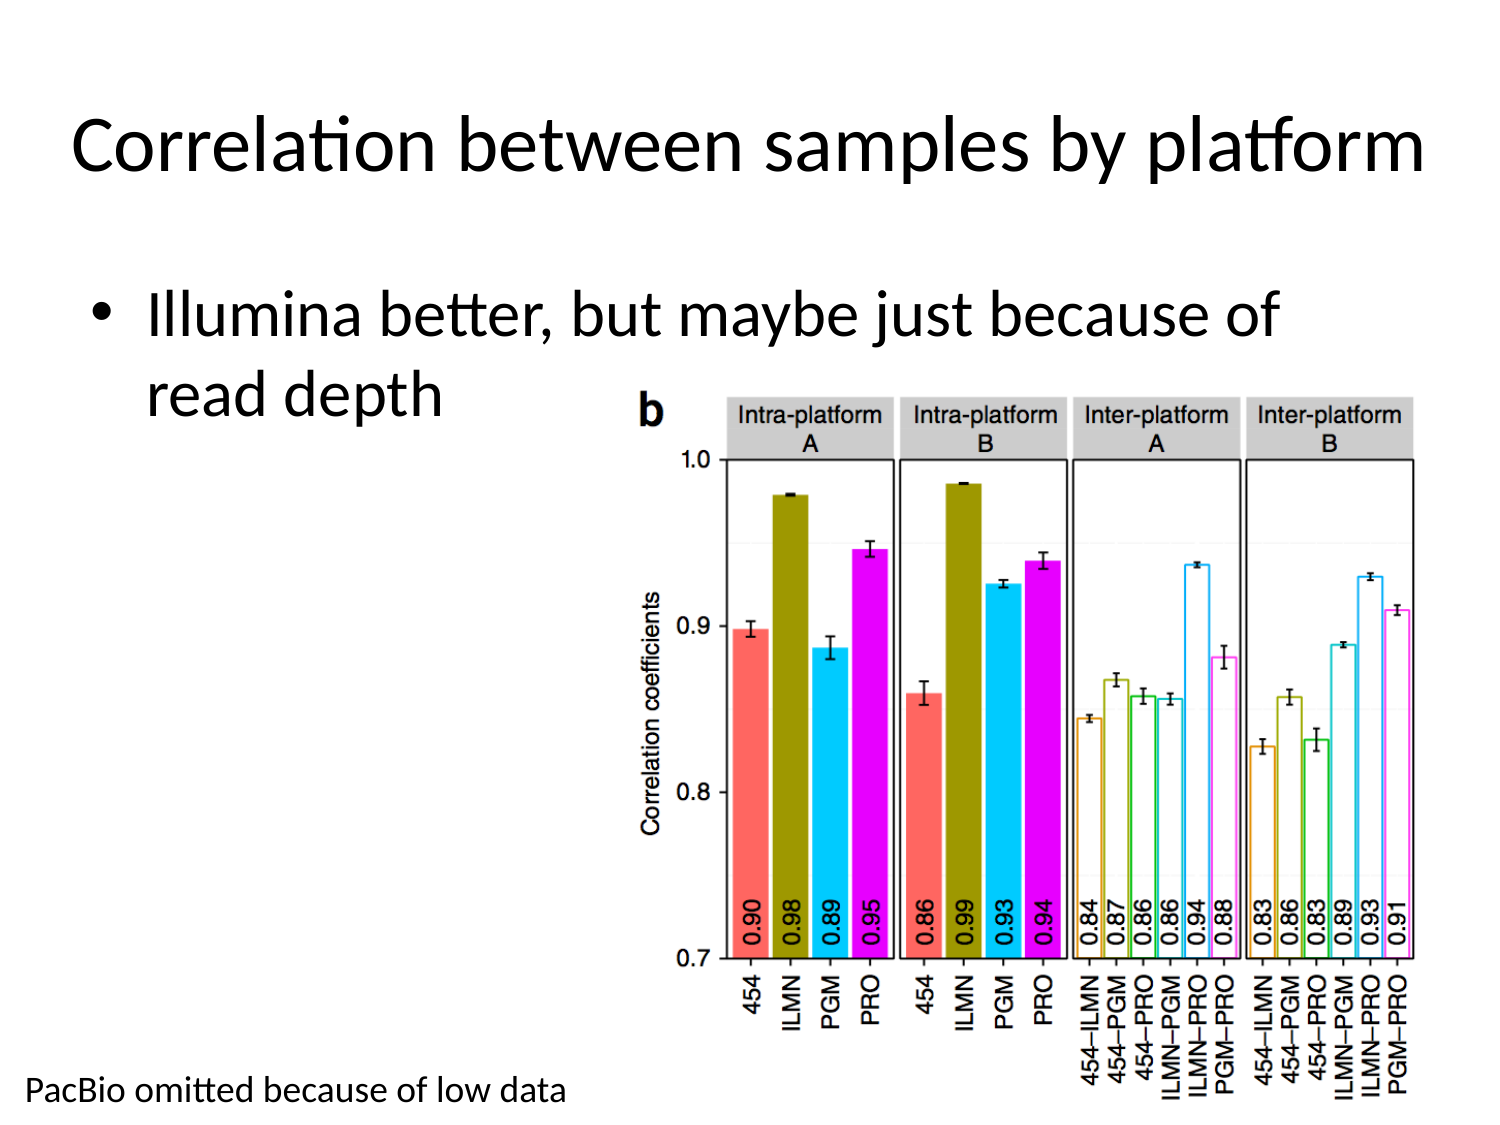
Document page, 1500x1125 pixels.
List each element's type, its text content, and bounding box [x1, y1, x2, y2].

title Correlation between samples by platform [0, 45, 1500, 233]
text_box PacBio omitted because of low data [10, 1057, 583, 1118]
picture [622, 387, 1435, 1112]
list Illumina better, but maybe just because of read depth [75, 262, 1425, 1005]
